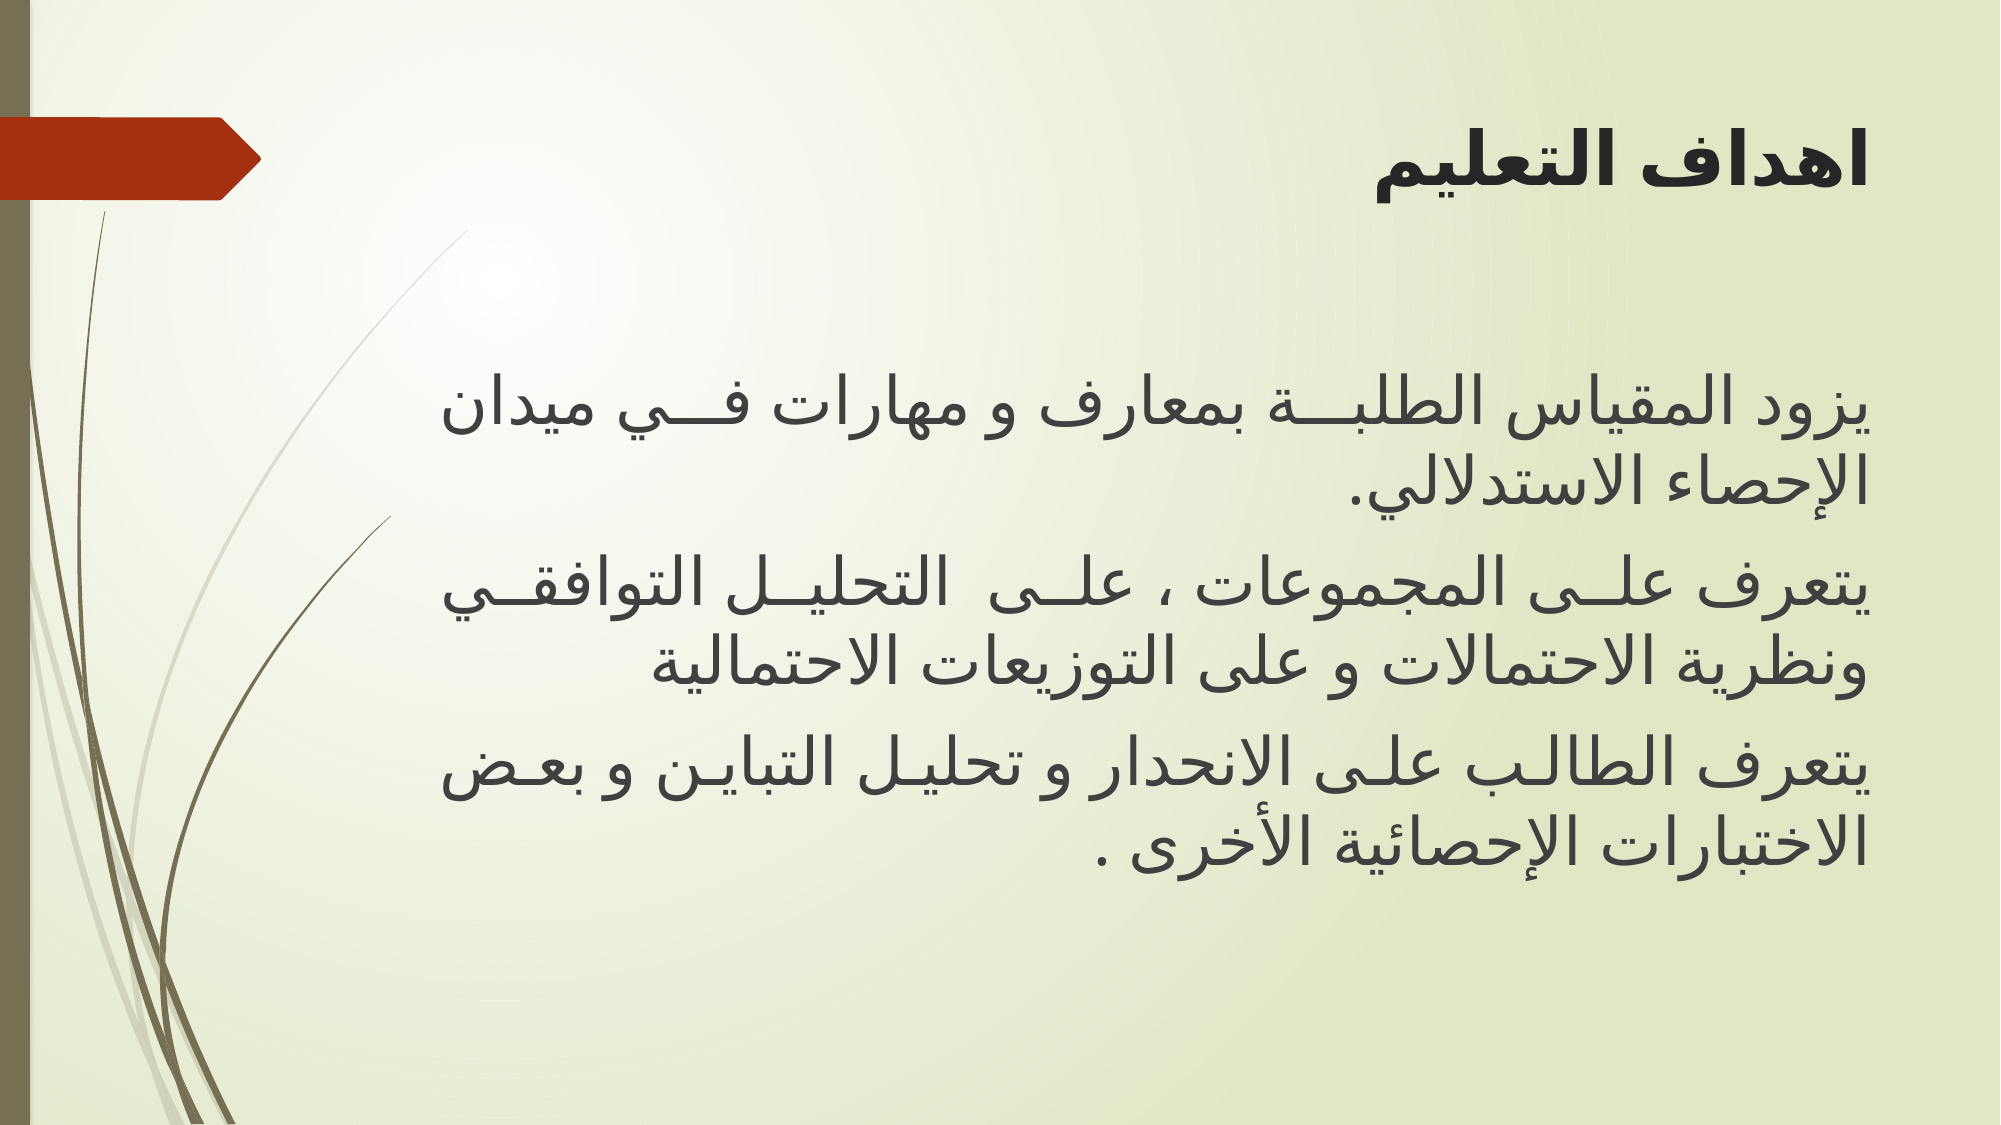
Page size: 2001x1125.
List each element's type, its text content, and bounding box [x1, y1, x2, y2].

list يزود المقياس الطلبة بمعارف و مهارات في ميدان الإحصاء الاستدلالي. يتعرف على المجموعات ، على التحليل التوافقي ونظرية الاحتمالات و على التوزيعات الاحتمالية يتعرف الطالب على الانحدار و تحليل التباين و بعض الاختبارات الإحصائية الأخرى . [424, 350, 1888, 970]
title اهداف التعليم [425, 102, 1888, 313]
